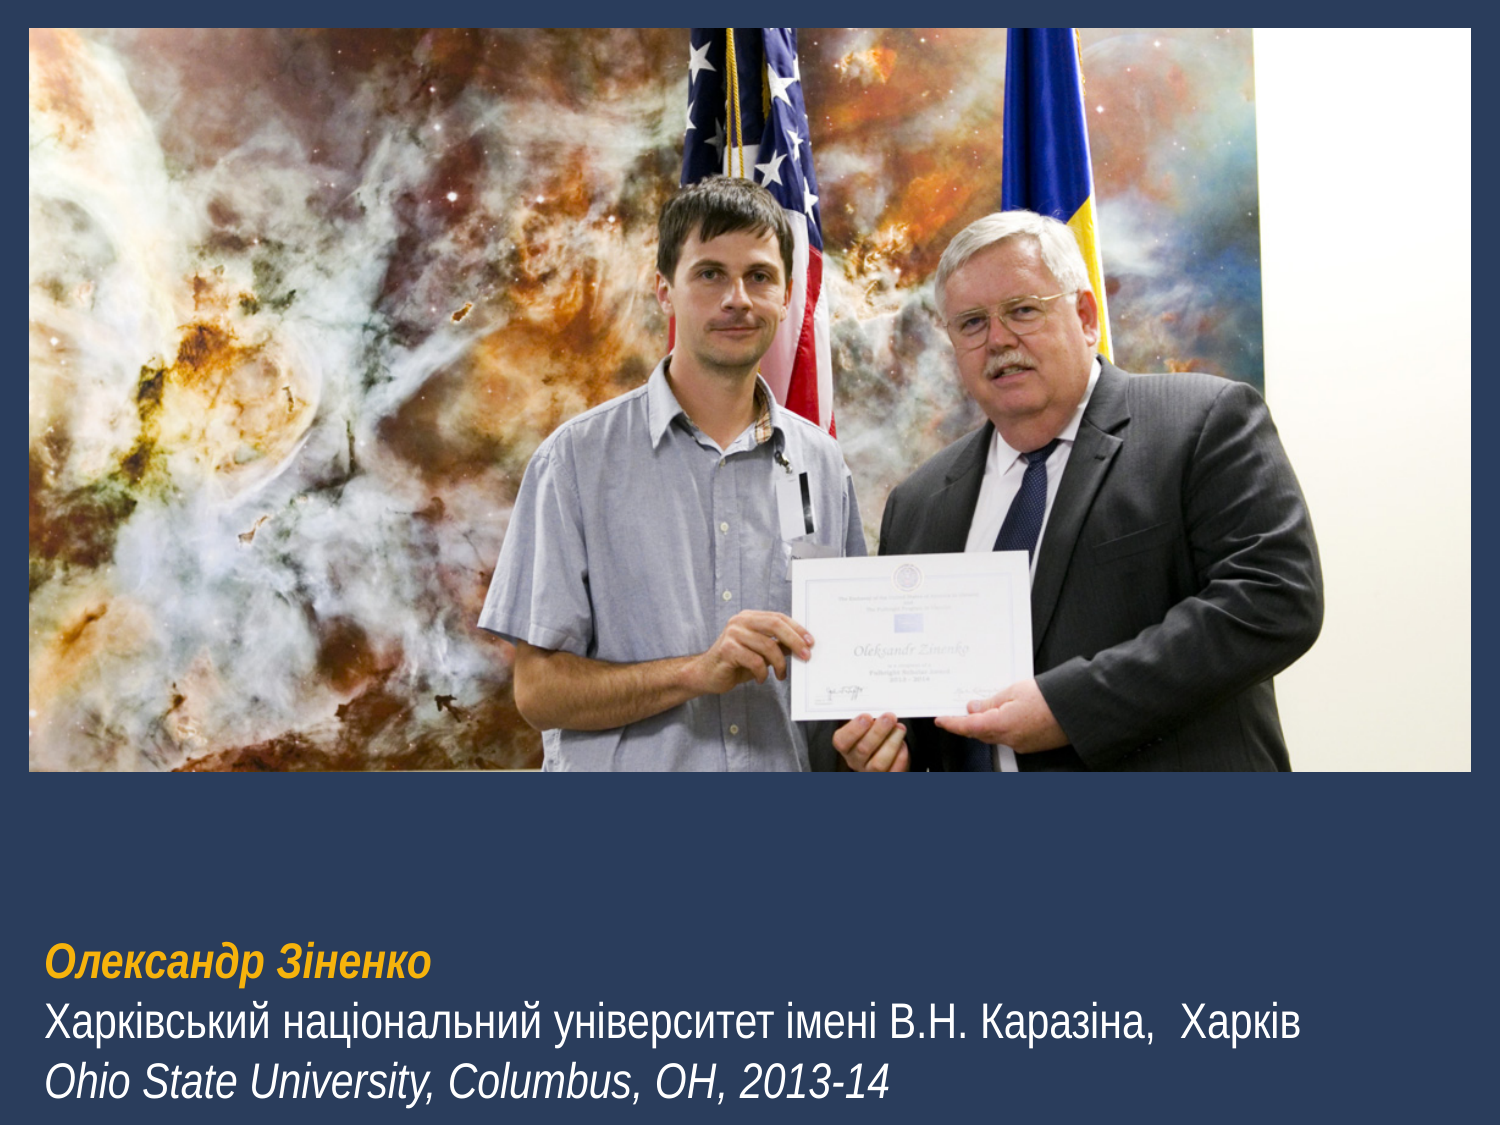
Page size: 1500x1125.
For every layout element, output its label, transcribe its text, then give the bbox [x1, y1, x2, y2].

text_box Олександр Зіненко Харківський національний університет імені В.Н. Каразіна, Харків Ohio State University, Columbus, OH, 2013-14 [29, 920, 1447, 1116]
picture [29, 28, 1471, 773]
